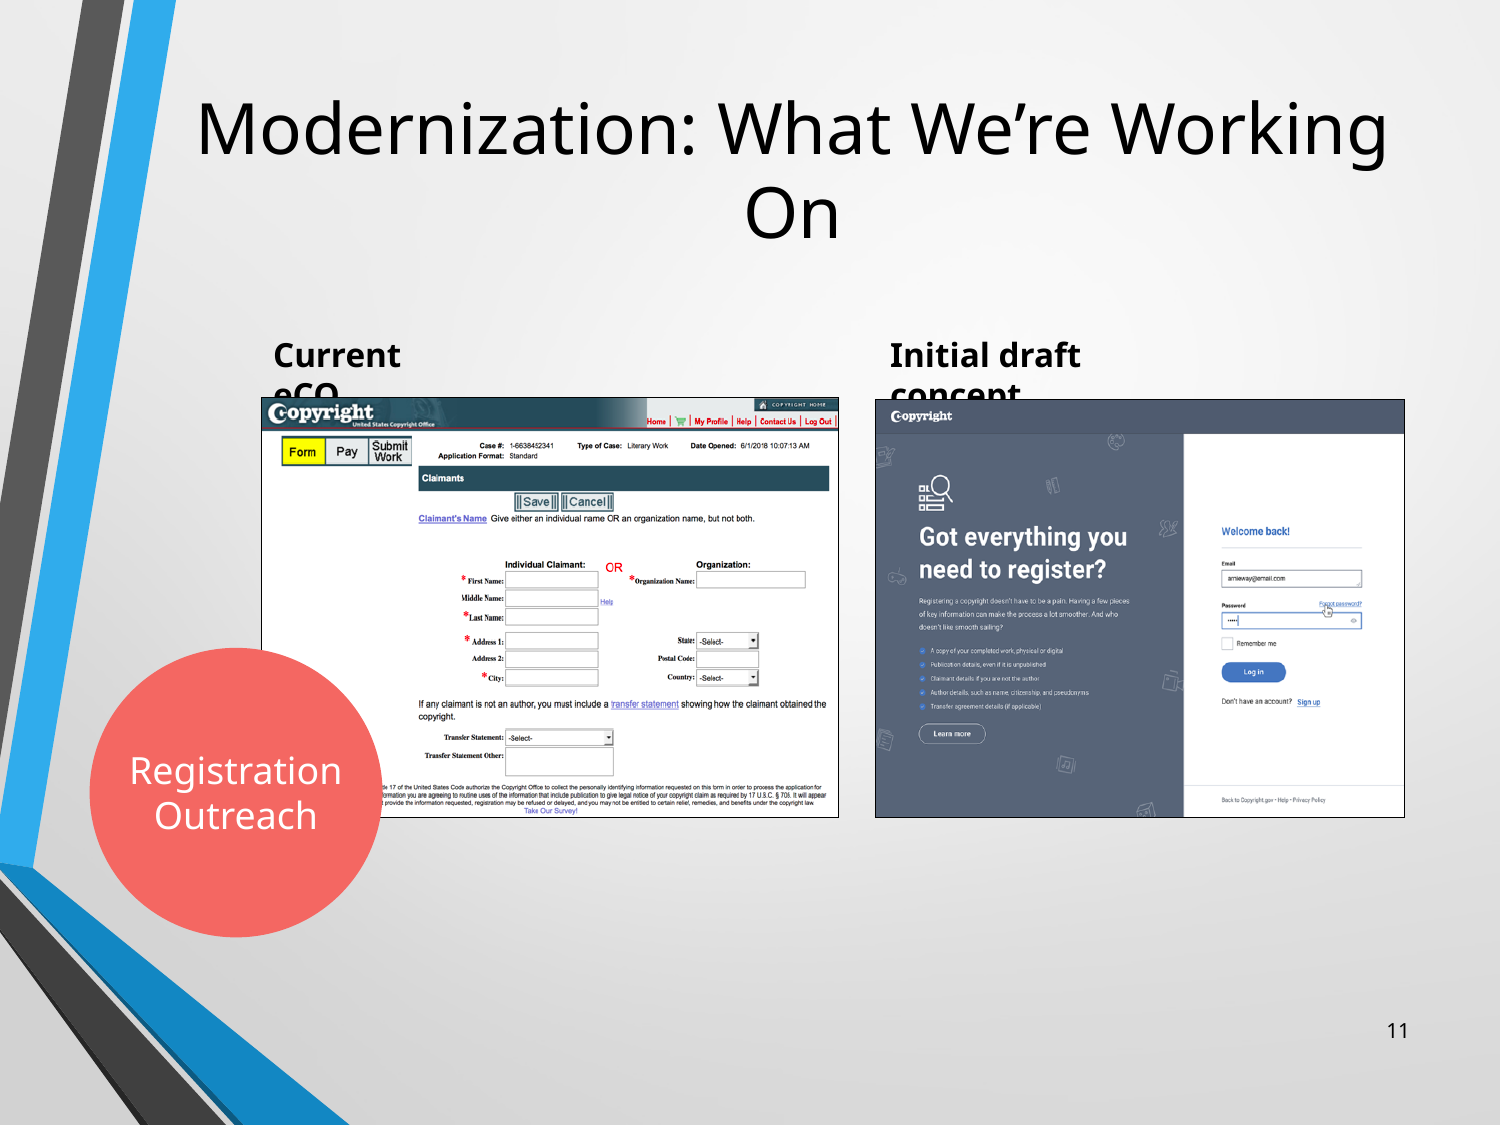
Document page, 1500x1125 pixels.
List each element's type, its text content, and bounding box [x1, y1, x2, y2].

text_box [98, 845, 374, 939]
title Modernization: What We’re Working On [161, 75, 1425, 262]
text_box Current eCO [258, 326, 472, 373]
picture [261, 396, 840, 818]
text_box Registration Outreach [89, 739, 383, 845]
picture [874, 399, 1406, 818]
text_box [98, 646, 261, 739]
text_box Initial draft concept [875, 326, 1203, 373]
slide_number 11 [1354, 1001, 1425, 1062]
